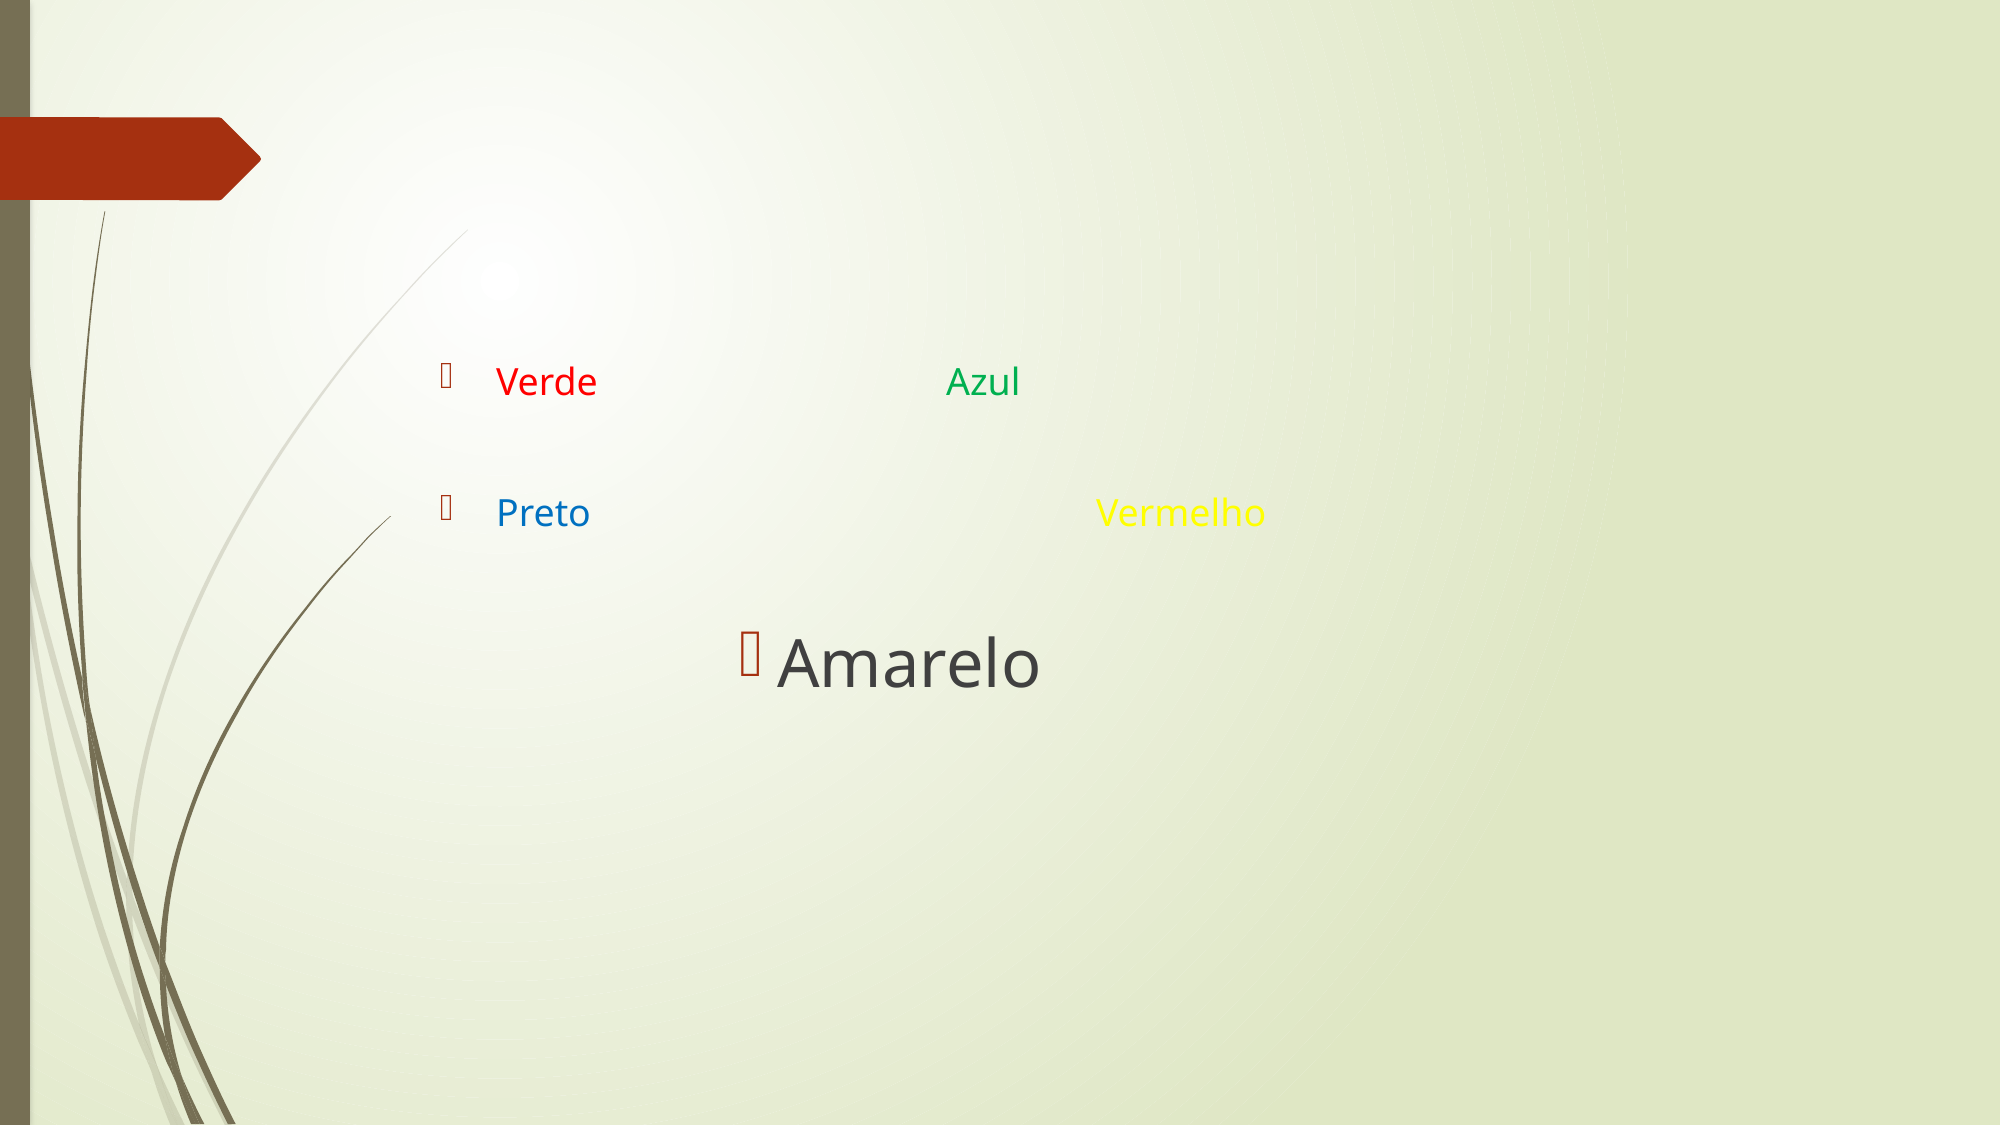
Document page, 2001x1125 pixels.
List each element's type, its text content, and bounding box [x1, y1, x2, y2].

list Verde Azul Preto Vermelho Amarelo [424, 350, 1888, 970]
